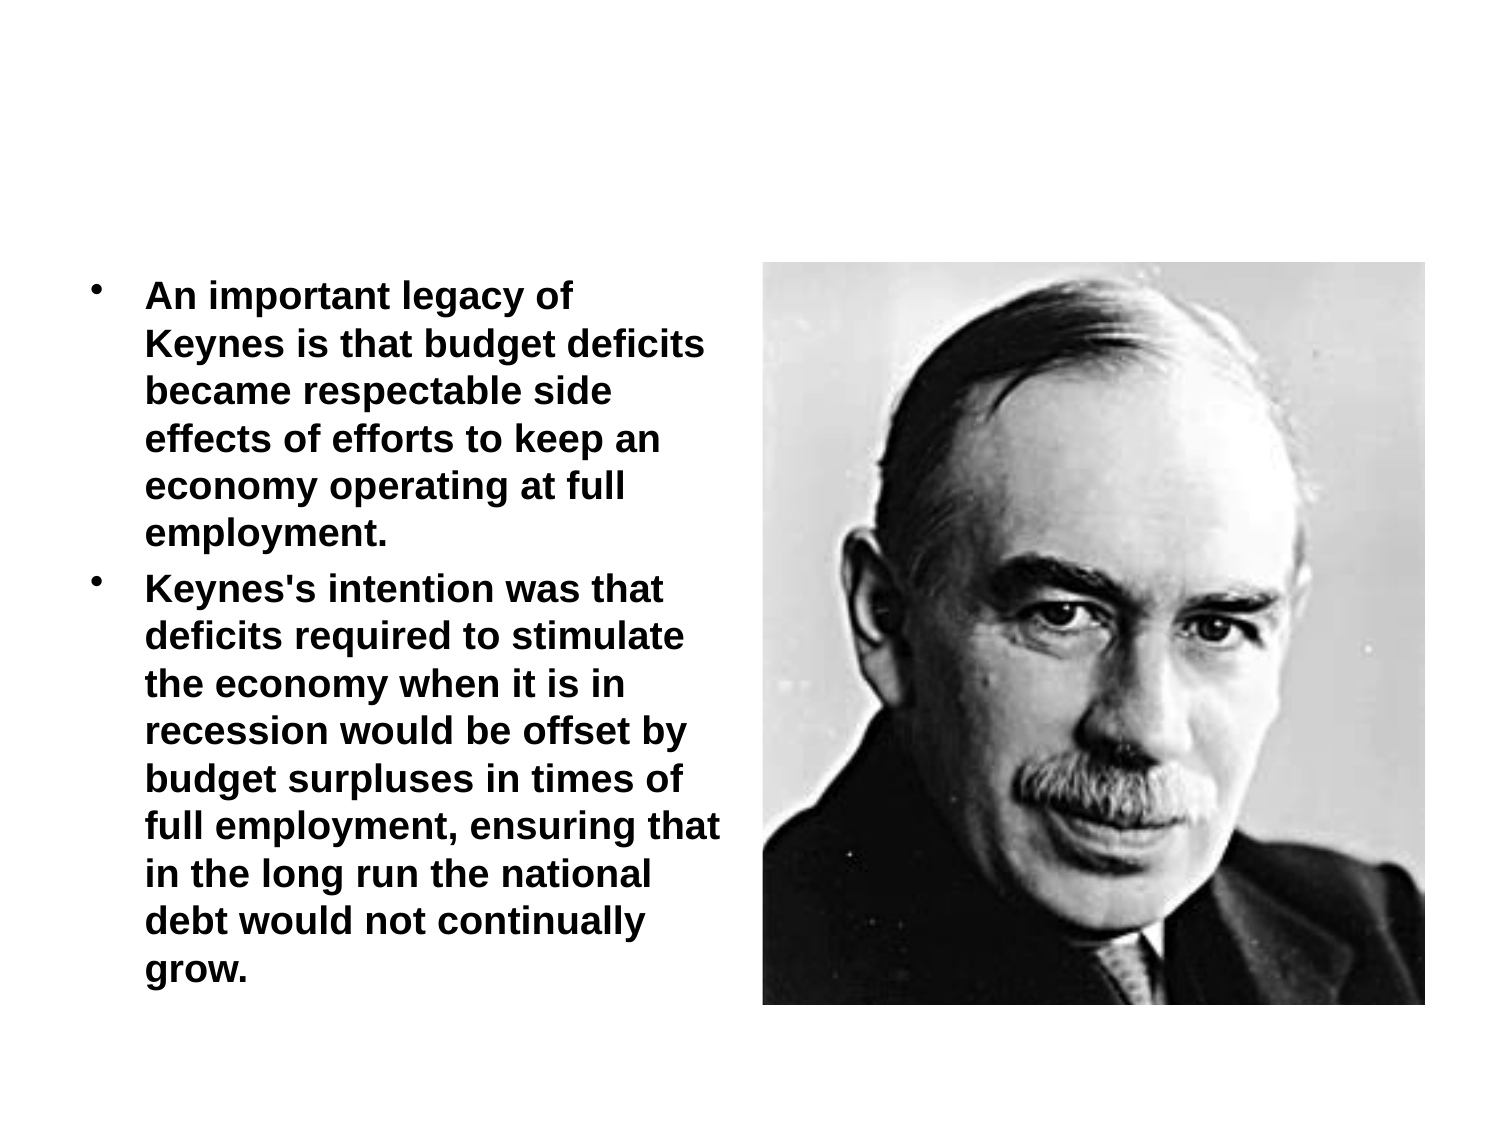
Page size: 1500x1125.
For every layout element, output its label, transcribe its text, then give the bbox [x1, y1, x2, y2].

list An important legacy of Keynes is that budget deficits became respectable side effects of efforts to keep an economy operating at full employment. Keynes's intention was that deficits required to stimulate the economy when it is in recession would be offset by budget surpluses in times of full employment, ensuring that in the long run the national debt would not continually grow. [75, 262, 738, 1005]
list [762, 262, 1426, 1006]
